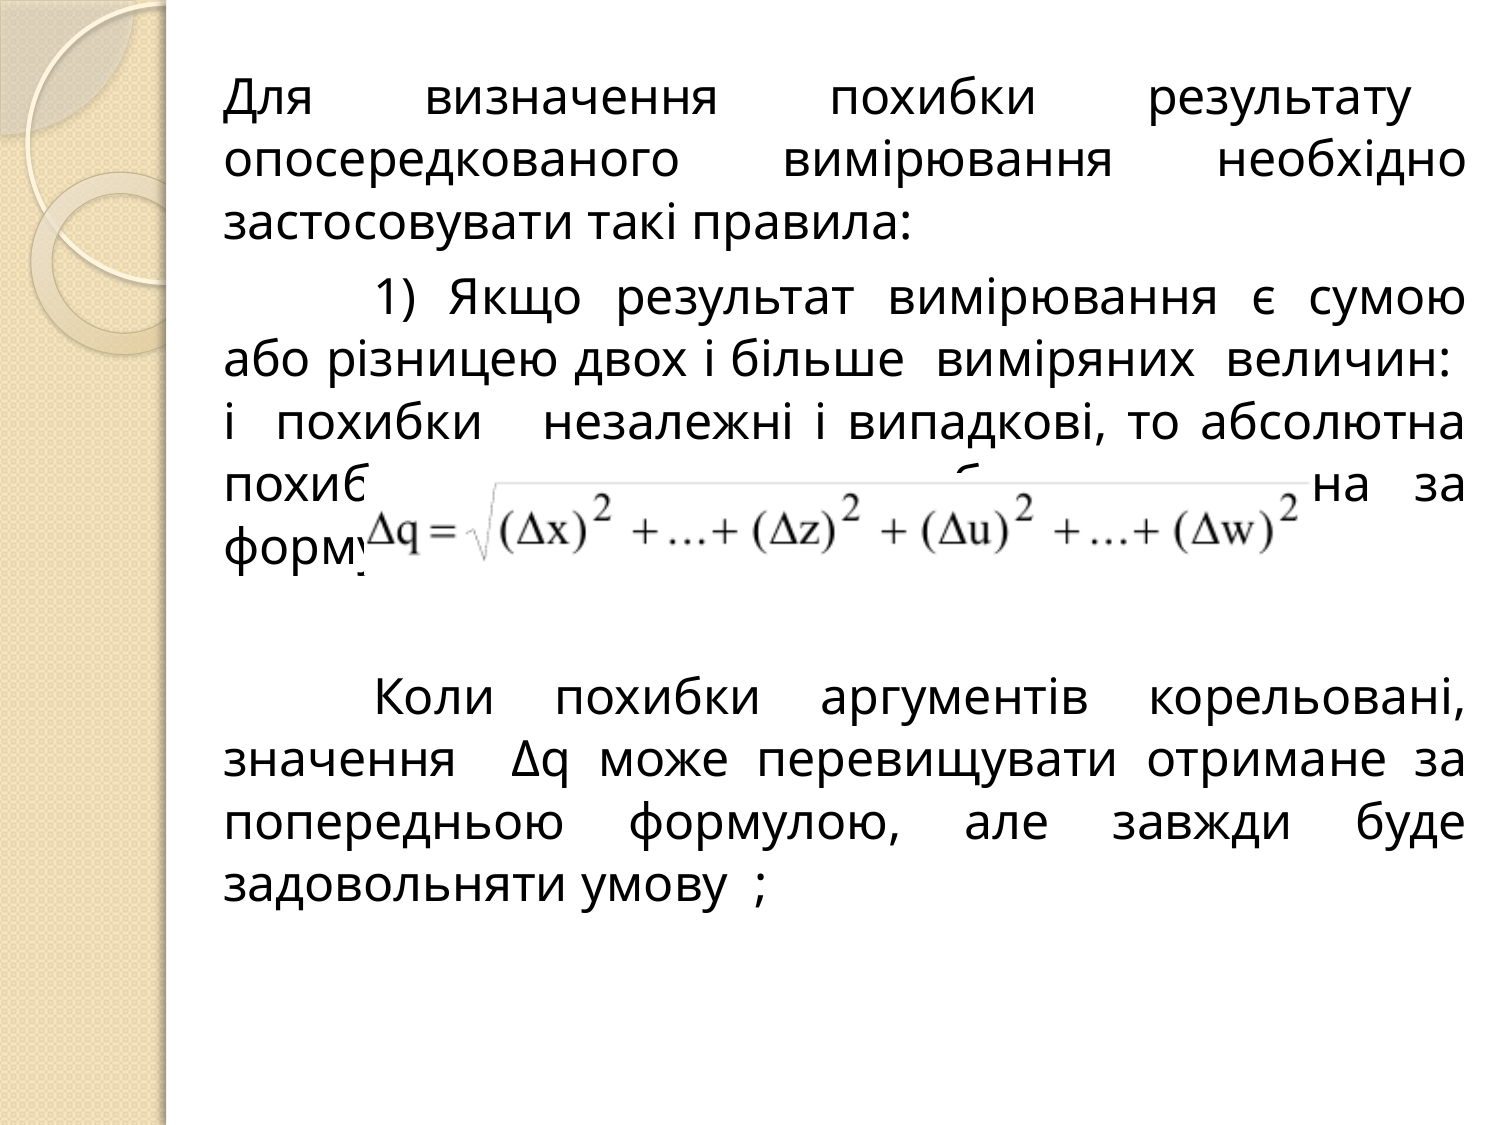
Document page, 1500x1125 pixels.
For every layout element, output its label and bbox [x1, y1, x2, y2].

picture [364, 473, 1313, 575]
